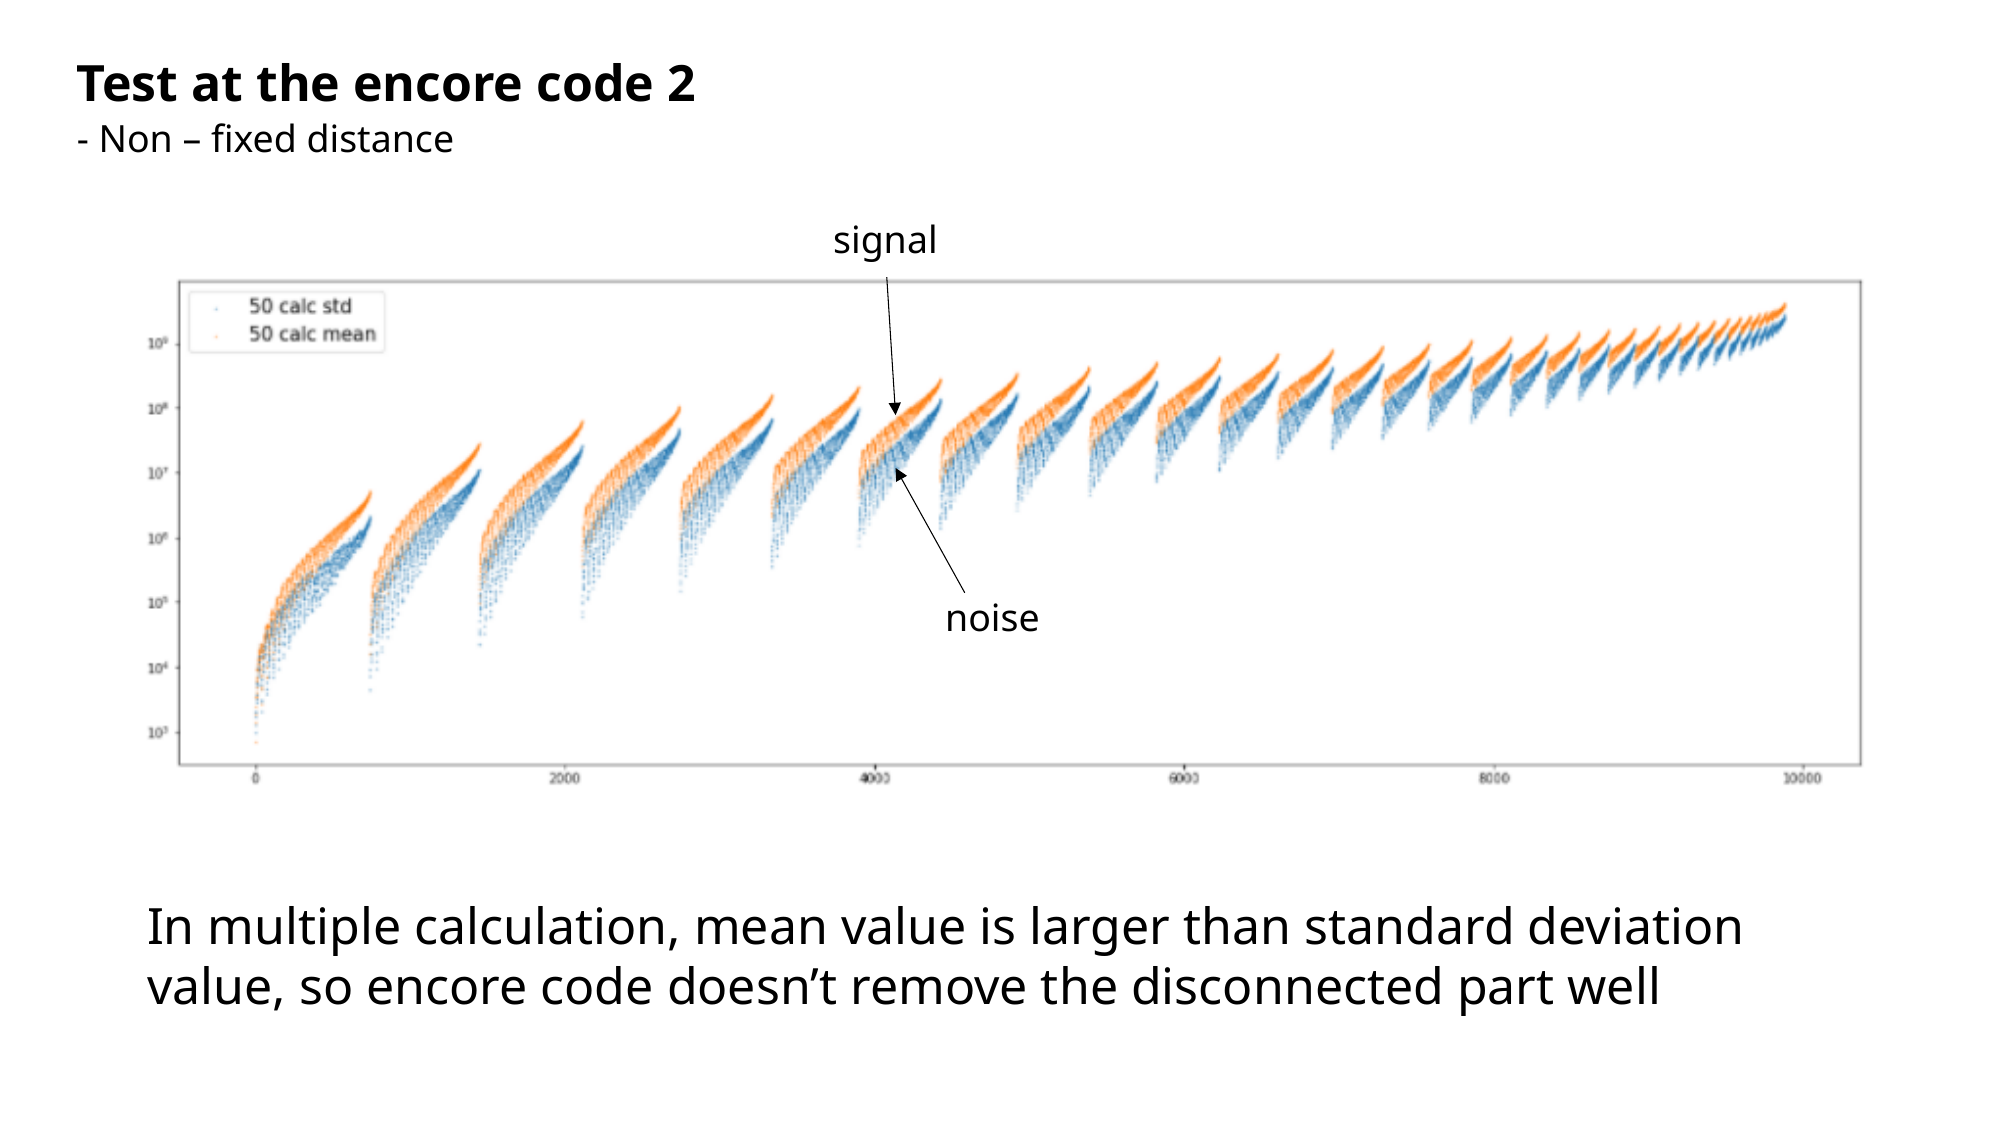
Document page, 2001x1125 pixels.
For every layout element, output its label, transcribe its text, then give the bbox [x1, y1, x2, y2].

text_box signal [818, 208, 973, 262]
text_box - Non – fixed distance [62, 107, 494, 168]
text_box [886, 277, 896, 416]
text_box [895, 467, 965, 593]
text_box Test at the encore code 2 [62, 44, 719, 119]
text_box In multiple calculation, mean value is larger than standard deviation value, so encore code doesn’t remove the disconnected part well [132, 887, 1868, 1022]
picture [132, 262, 1868, 793]
